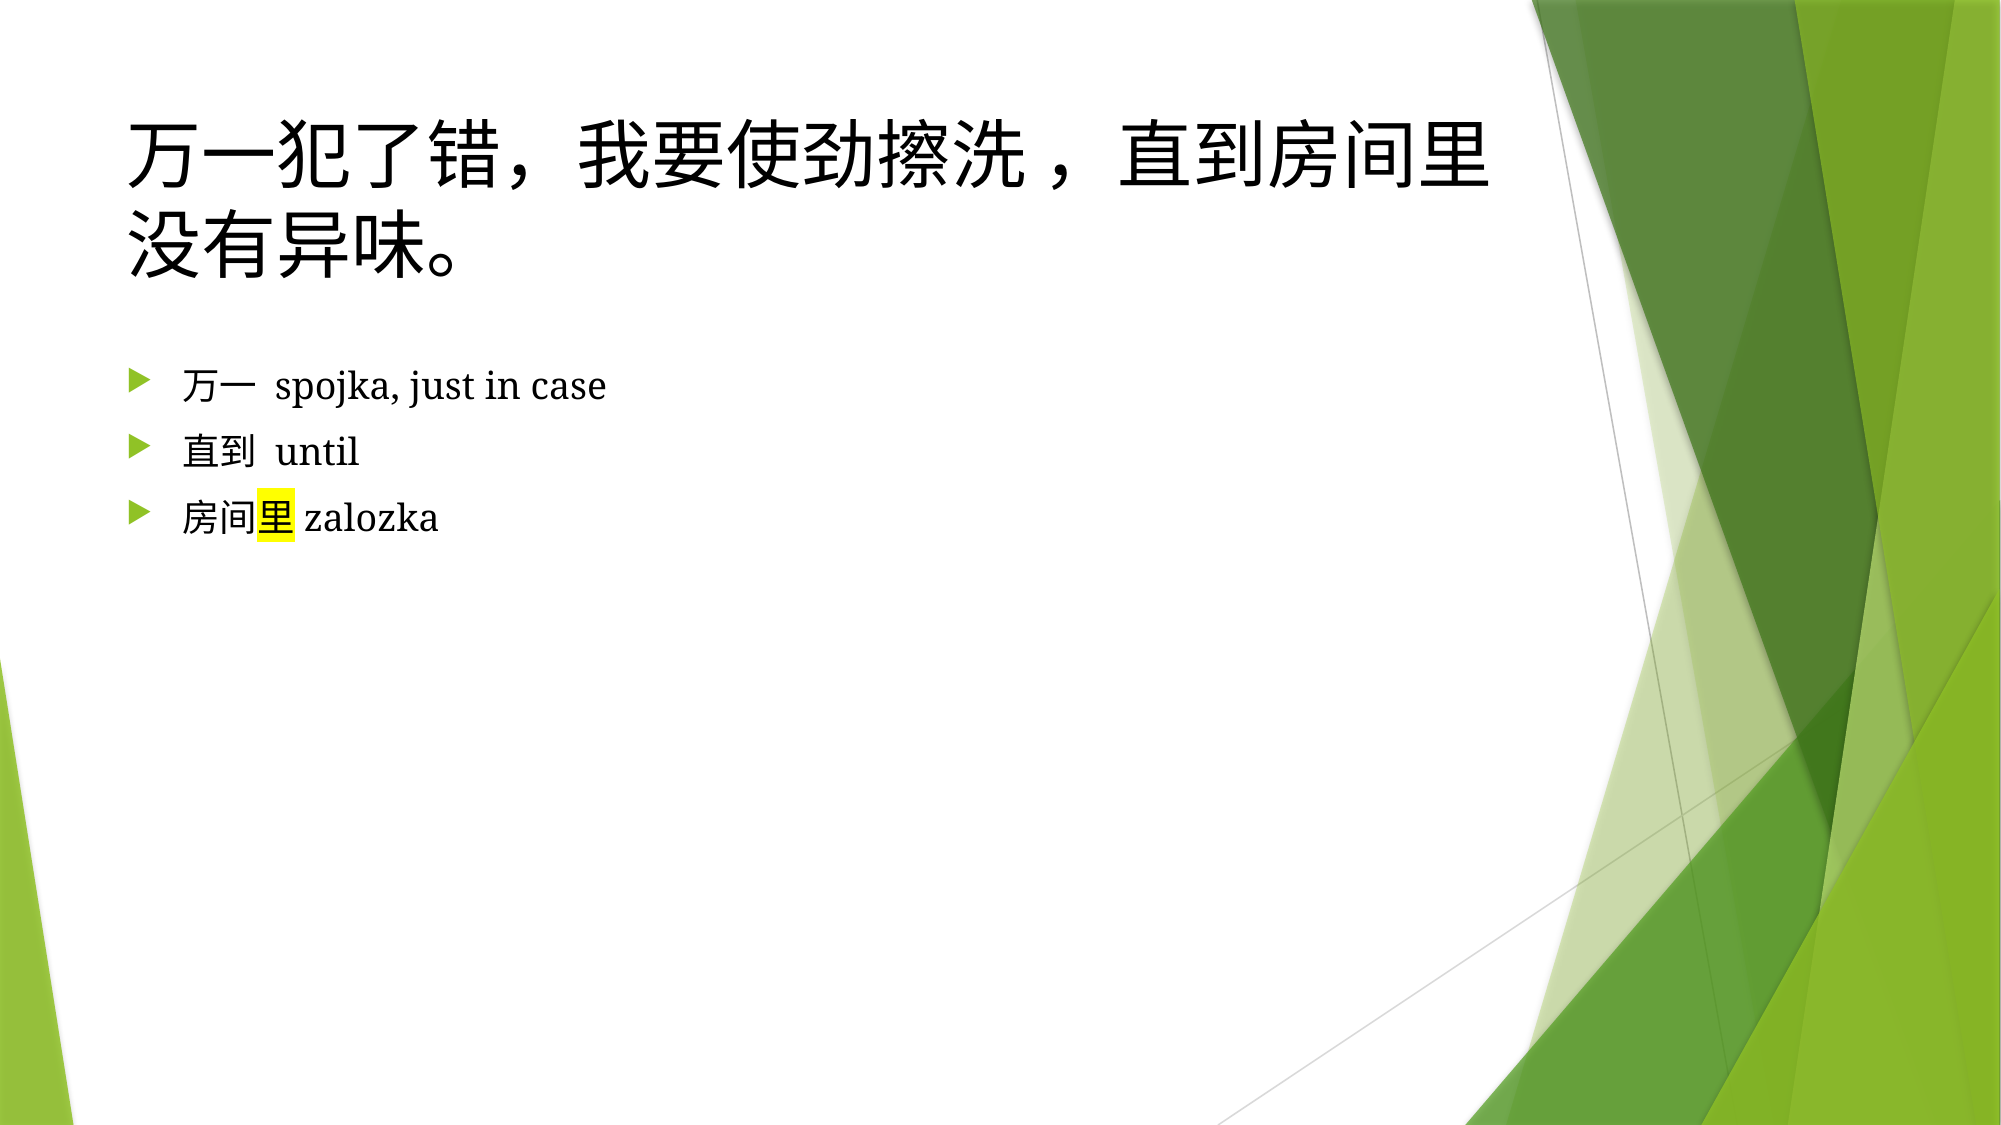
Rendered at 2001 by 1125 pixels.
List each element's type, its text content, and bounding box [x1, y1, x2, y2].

title 万一犯了错，我要使劲擦洗 ，直到房间里没有异味。 [111, 99, 1522, 317]
list 万一 spojka, just in case 直到 until 房间里zalozka [111, 354, 1522, 992]
